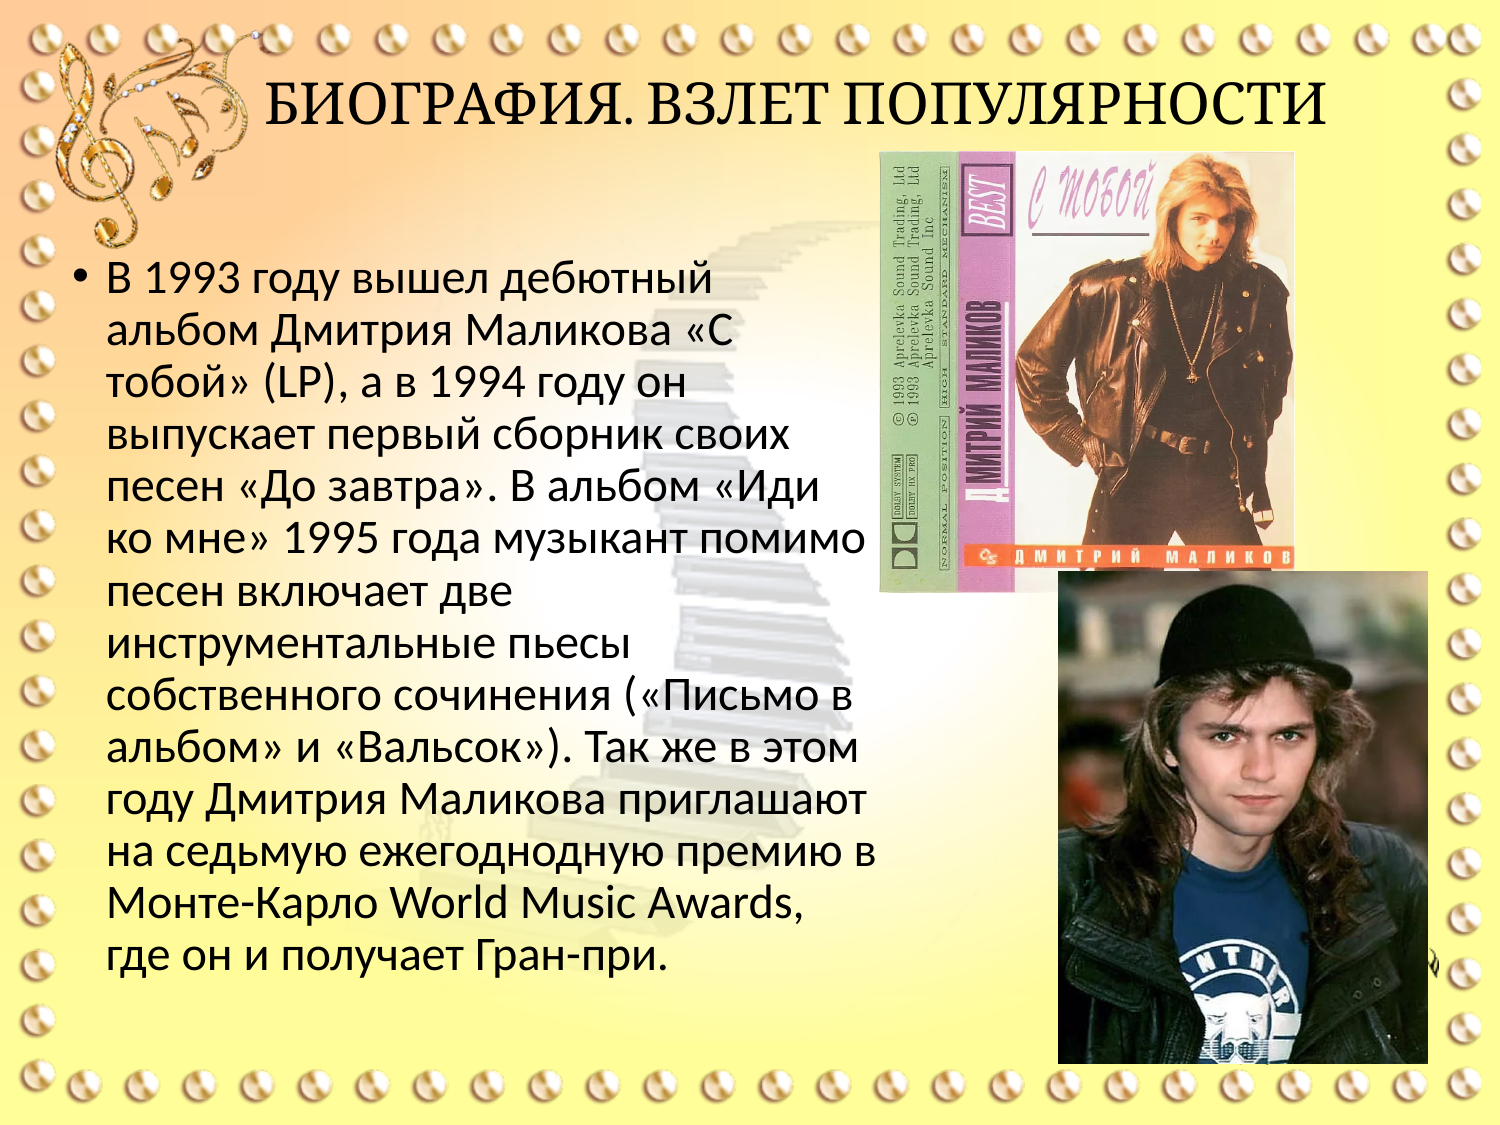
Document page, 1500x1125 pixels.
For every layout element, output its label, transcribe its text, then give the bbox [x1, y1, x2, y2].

picture [0, 0, 1500, 1125]
list В 1993 году вышел дебютный альбом Дмитрия Маликова «С тобой» (LP), а в 1994 году он выпускает первый сборник своих песен «До завтра». В альбом «Иди ко мне» 1995 года музыкант помимо песен включает две инструментальные пьесы собственного сочинения («Письмо в альбом» и «Вальсок»). Так же в этом году Дмитрия Маликова приглашают на седьмую ежегоднодную премию в Монте-Карло World Music Awards, где он и получает Гран-при. [57, 244, 893, 1014]
title БИОГРАФИЯ. ВЗЛЕТ ПОПУЛЯРНОСТИ [249, 59, 1428, 152]
